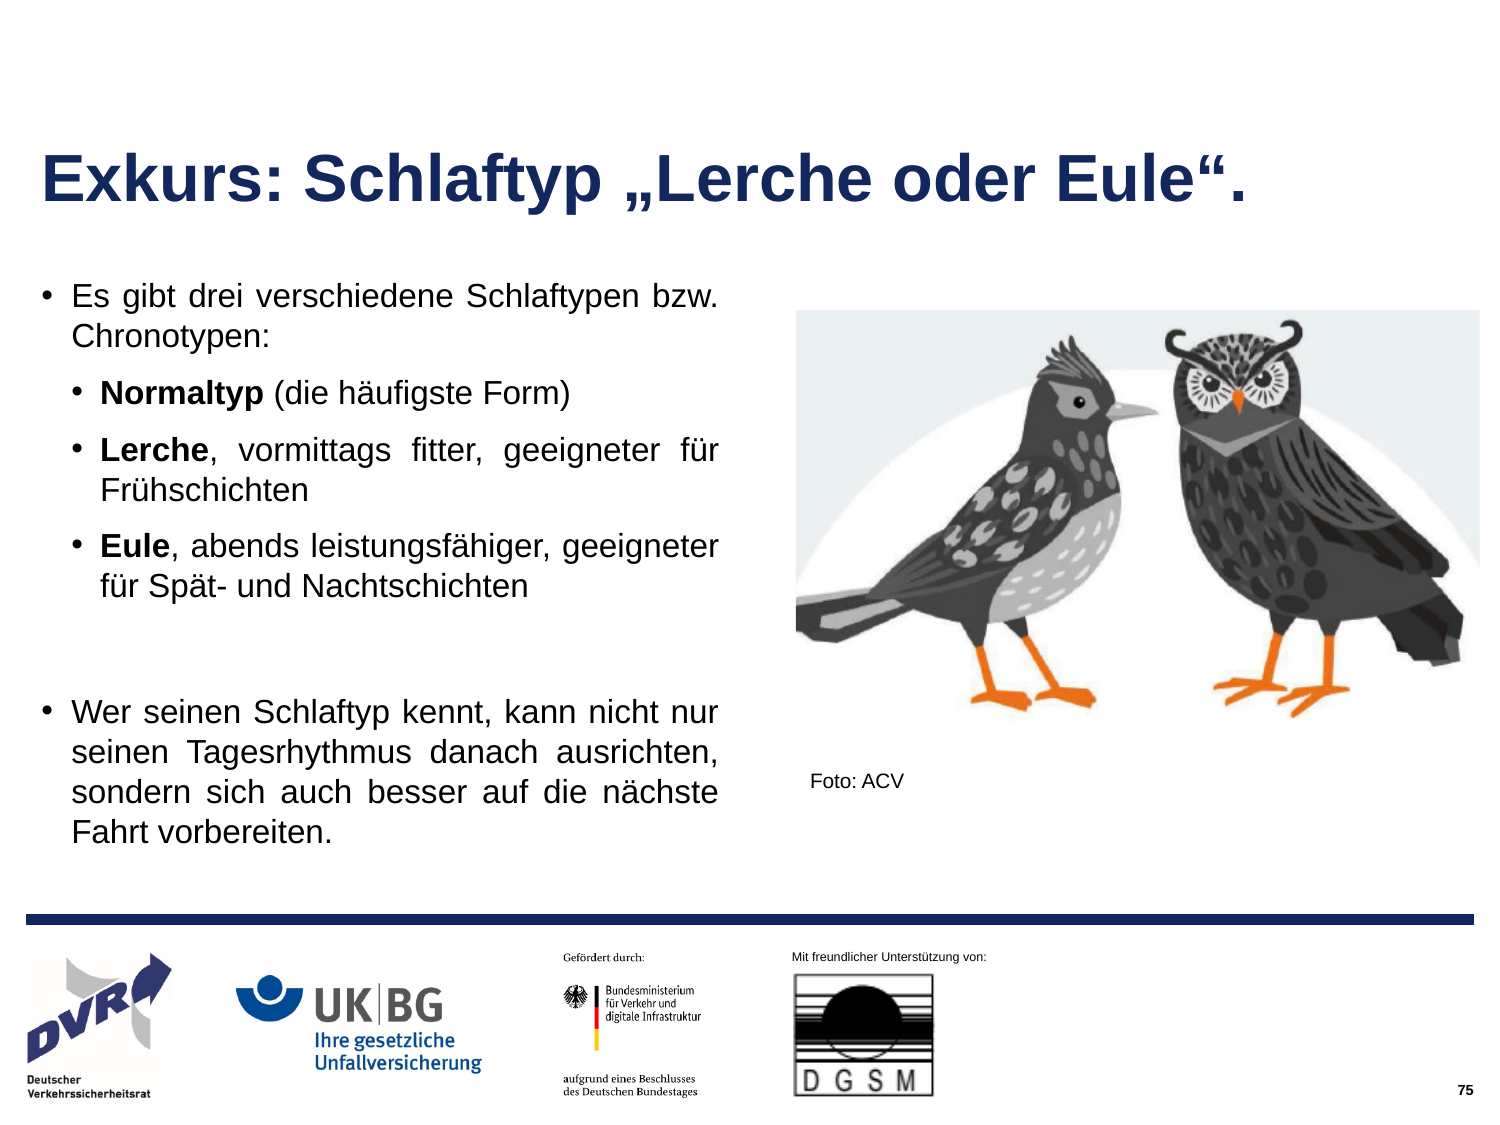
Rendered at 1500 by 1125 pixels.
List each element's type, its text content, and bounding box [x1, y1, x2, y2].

picture [27, 952, 172, 1098]
picture [795, 310, 1480, 756]
picture [560, 948, 702, 1102]
slide_number 75 [967, 1077, 1474, 1102]
picture [236, 975, 482, 1076]
list Es gibt drei verschiedene Schlaftypen bzw. Chronotypen: Normaltyp (die häufigste Form) Lerche, vormittags fitter, geeigneter für Frühschichten Eule, abends leistungsfähiger, geeigneter für Spät- und Nachtschichten Wer seinen Schlaftyp kennt, kann nicht nur seinen Tagesrhythmus danach ausrichten, sondern sich auch besser auf die nächste Fahrt vorbereiten. [26, 267, 735, 896]
text_box Foto: ACV [795, 760, 1038, 801]
title Exkurs: Schlaftyp „Lerche oder Eule“. [26, 59, 1474, 217]
